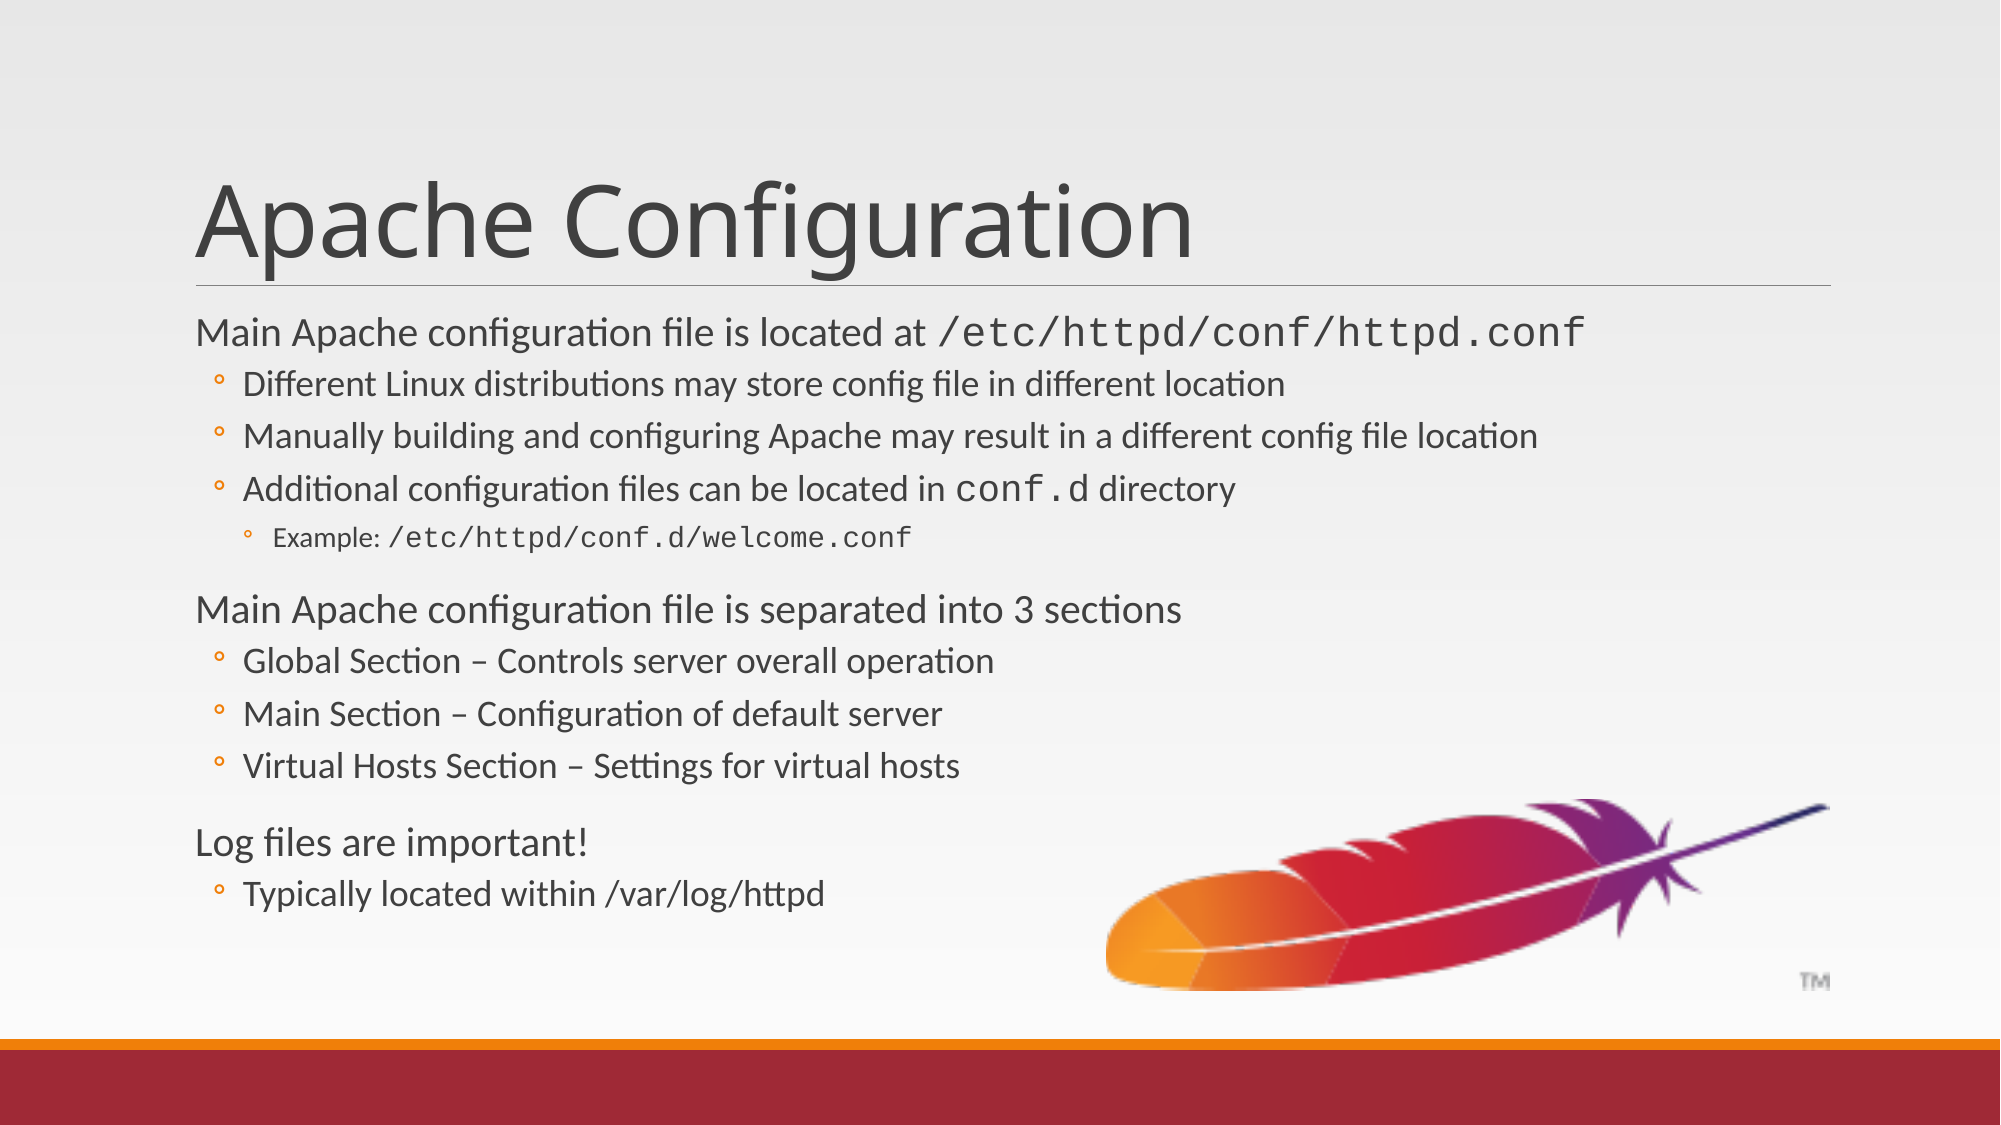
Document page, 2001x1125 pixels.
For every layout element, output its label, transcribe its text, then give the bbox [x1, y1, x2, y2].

picture [1106, 798, 1831, 991]
list Main Apache configuration file is located at /etc/httpd/conf/httpd.conf Different Linux distributions may store config file in different location Manually building and configuring Apache may result in a different config file location Additional configuration files can be located in conf.d directory Example: /etc/httpd/conf.d/welcome.conf Main Apache configuration file is separated into 3 sections Global Section – Controls server overall operation Main Section – Configuration of default server Virtual Hosts Section – Settings for virtual hosts Log files are important! Typically located within /var/log/httpd [180, 302, 1830, 963]
title Apache Configuration [180, 47, 1830, 285]
